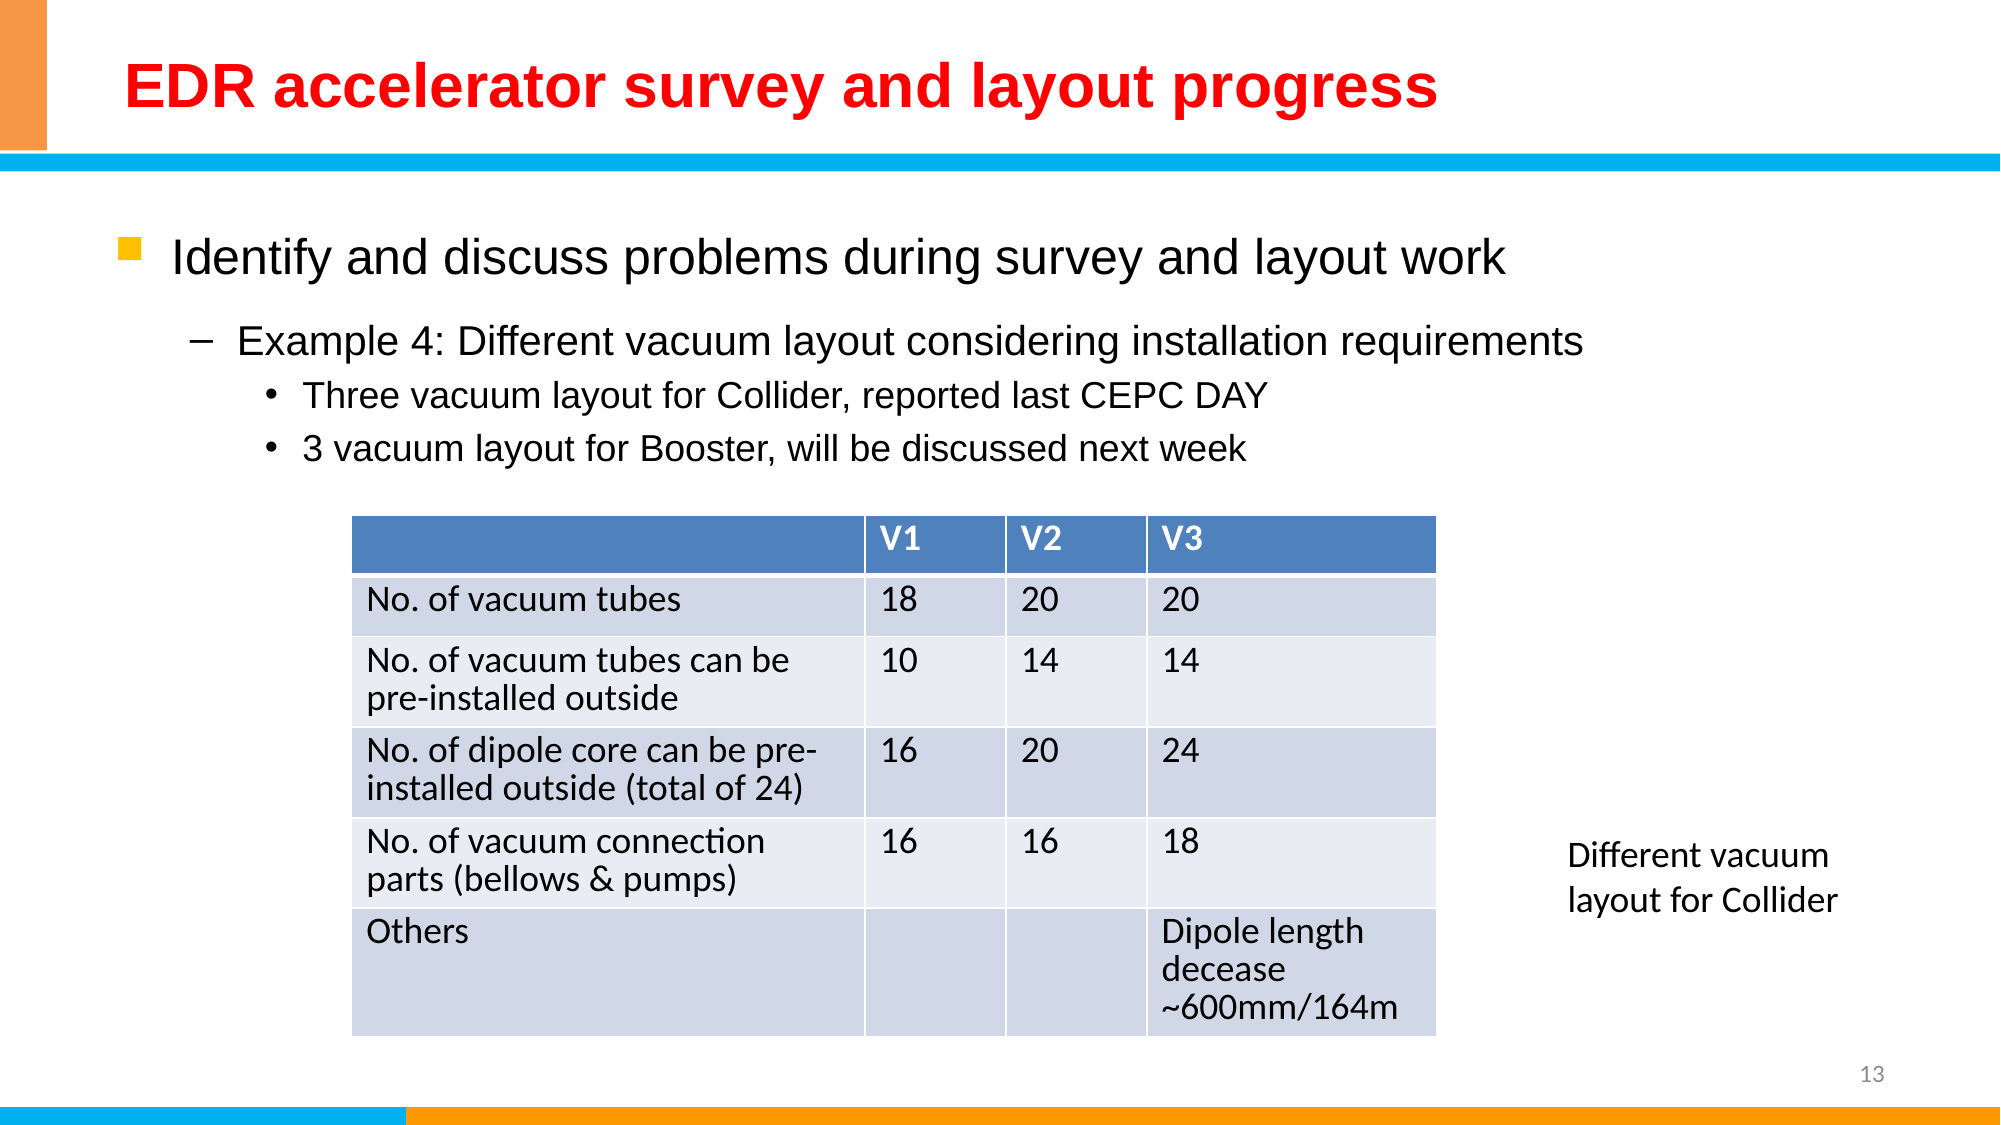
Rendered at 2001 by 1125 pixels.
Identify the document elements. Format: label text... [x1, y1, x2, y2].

title EDR accelerator survey and layout progress [109, 23, 1875, 143]
table_cell 20 [1007, 728, 1146, 817]
table_cell [866, 909, 1005, 1036]
table_cell 16 [866, 728, 1005, 817]
table_cell 16 [1007, 819, 1146, 907]
table_cell 14 [1148, 637, 1436, 726]
list Identify and discuss problems during survey and layout work Example 4: Different vacuum layout considering installation requirements Three vacuum layout for Collider, reported last CEPC DAY 3 vacuum layout for Booster, will be discussed next week [99, 210, 1900, 1005]
table_header V1 [866, 516, 1005, 573]
table_cell Dipole length decease ~600mm/164m [1148, 909, 1436, 1036]
table_cell 20 [1007, 578, 1146, 636]
table_cell 14 [1007, 637, 1146, 726]
table_cell No. of dipole core can be pre-installed outside (total of 24) [352, 728, 864, 817]
table_cell [1007, 909, 1146, 1036]
table_cell No. of vacuum tubes [352, 578, 864, 636]
table_cell No. of vacuum tubes can be pre-installed outside [352, 637, 864, 726]
table_cell 24 [1148, 728, 1436, 817]
text_box Different vacuum layout for Collider [1552, 822, 1905, 927]
table_cell Others [352, 909, 864, 1036]
table_cell 18 [1148, 819, 1436, 907]
table_cell No. of vacuum connection parts (bellows & pumps) [352, 819, 864, 907]
table_cell 10 [866, 637, 1005, 726]
table_cell 18 [866, 578, 1005, 636]
table_cell 16 [866, 819, 1005, 907]
table_cell 20 [1148, 578, 1436, 636]
table_header [352, 516, 864, 573]
table_header V3 [1148, 516, 1436, 573]
table_header V2 [1007, 516, 1146, 573]
slide_number 13 [1433, 1042, 1900, 1103]
